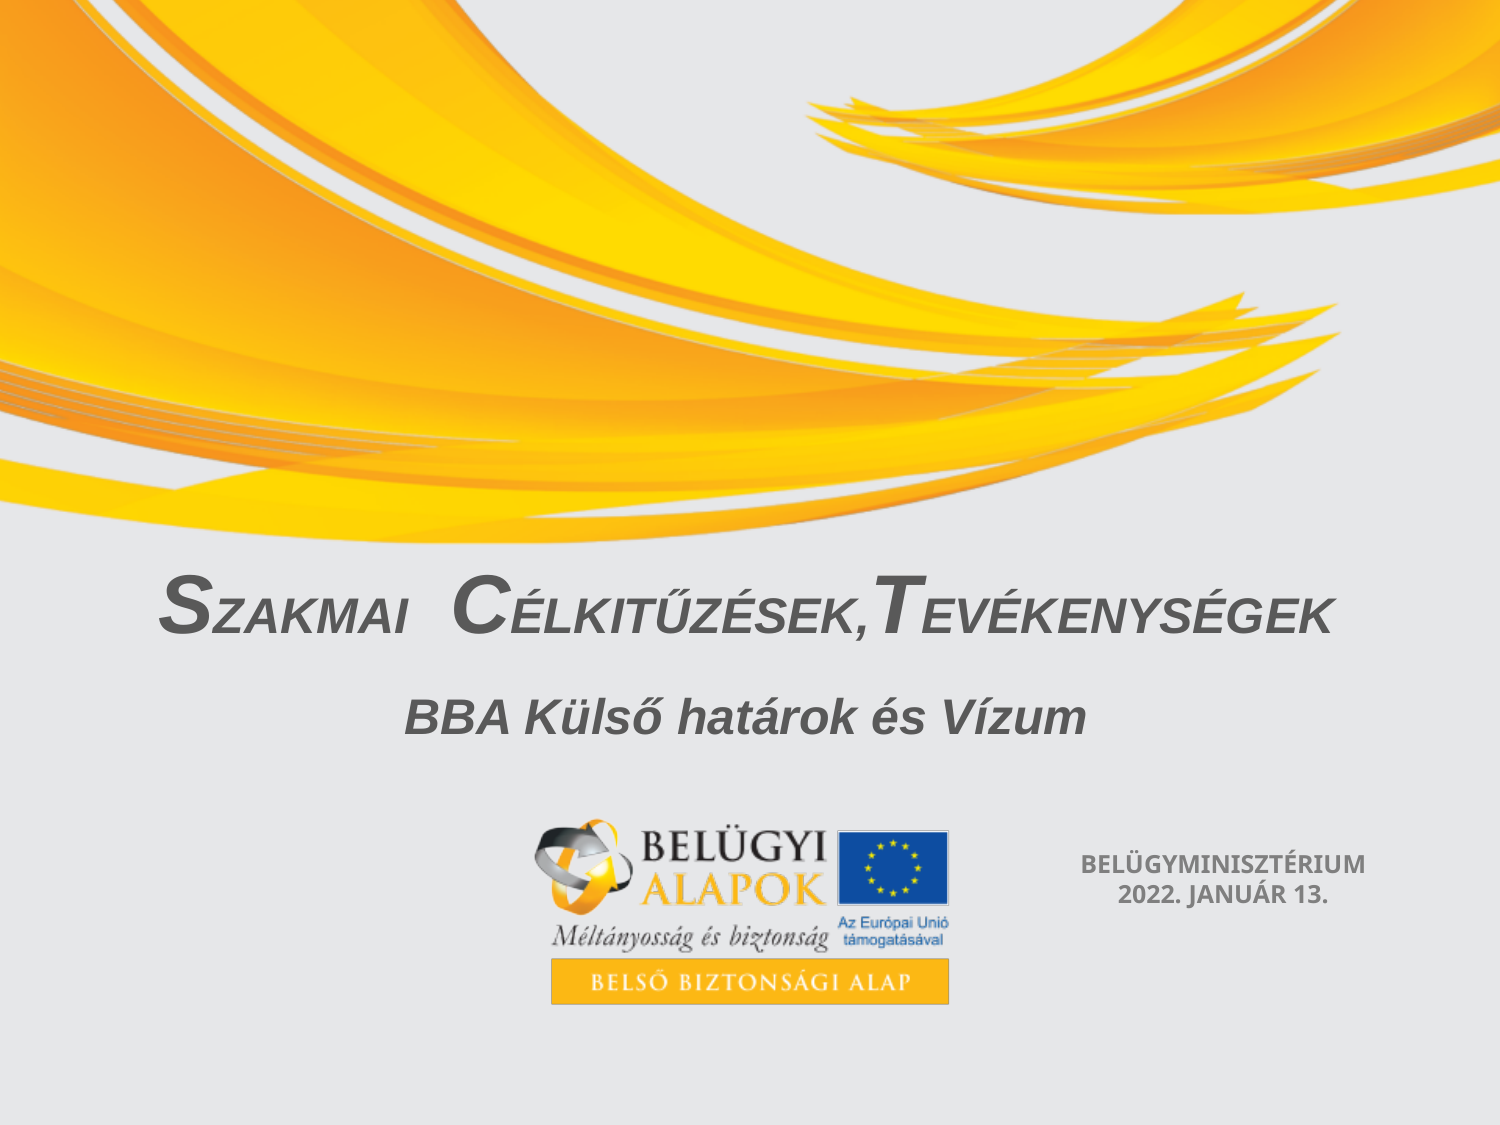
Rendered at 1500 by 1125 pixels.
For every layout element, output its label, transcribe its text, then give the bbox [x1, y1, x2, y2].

text_box SZAKMAI CÉLKITŰZÉSEK,TEVÉKENYSÉGEK BBA Külső határok és Vízum [117, 452, 1376, 752]
text_box Belügyminisztérium 2022. JANUÁR 13. [958, 845, 1489, 958]
